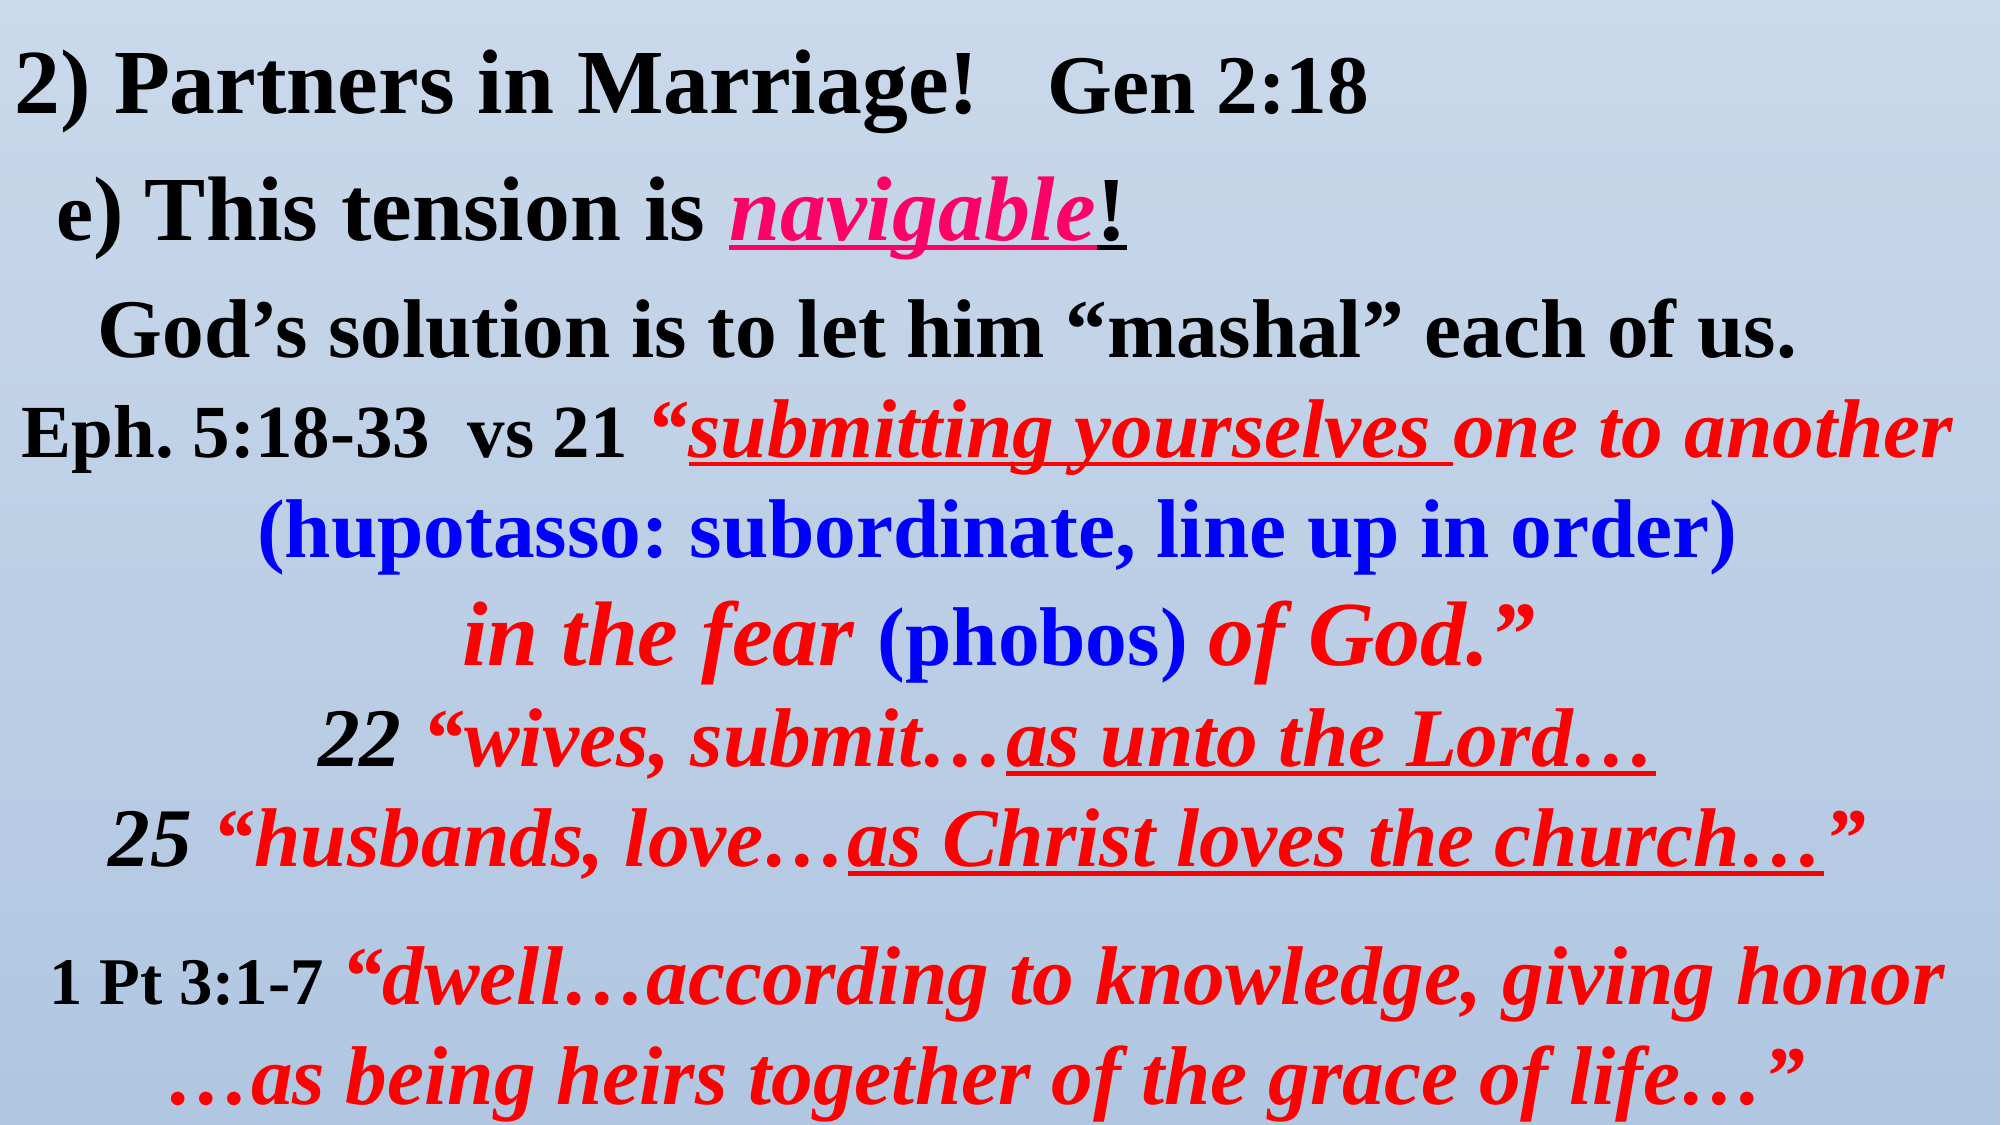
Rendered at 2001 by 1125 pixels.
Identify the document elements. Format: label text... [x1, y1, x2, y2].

text_box 2) Partners in Marriage! Gen 2:18 e) This tension is navigable! God’s solution is to let him “mashal” each of us. Eph. 5:18-33 vs 21 “submitting yourselves one to another (hupotasso: subordinate, line up in order) in the fear (phobos) of God.” 22 “wives, submit…as unto the Lord… 25 “husbands, love…as Christ loves the church…” 1 Pt 3:1-7 “dwell…according to knowledge, giving honor …as being heirs together of the grace of life…” [0, 0, 1975, 1125]
